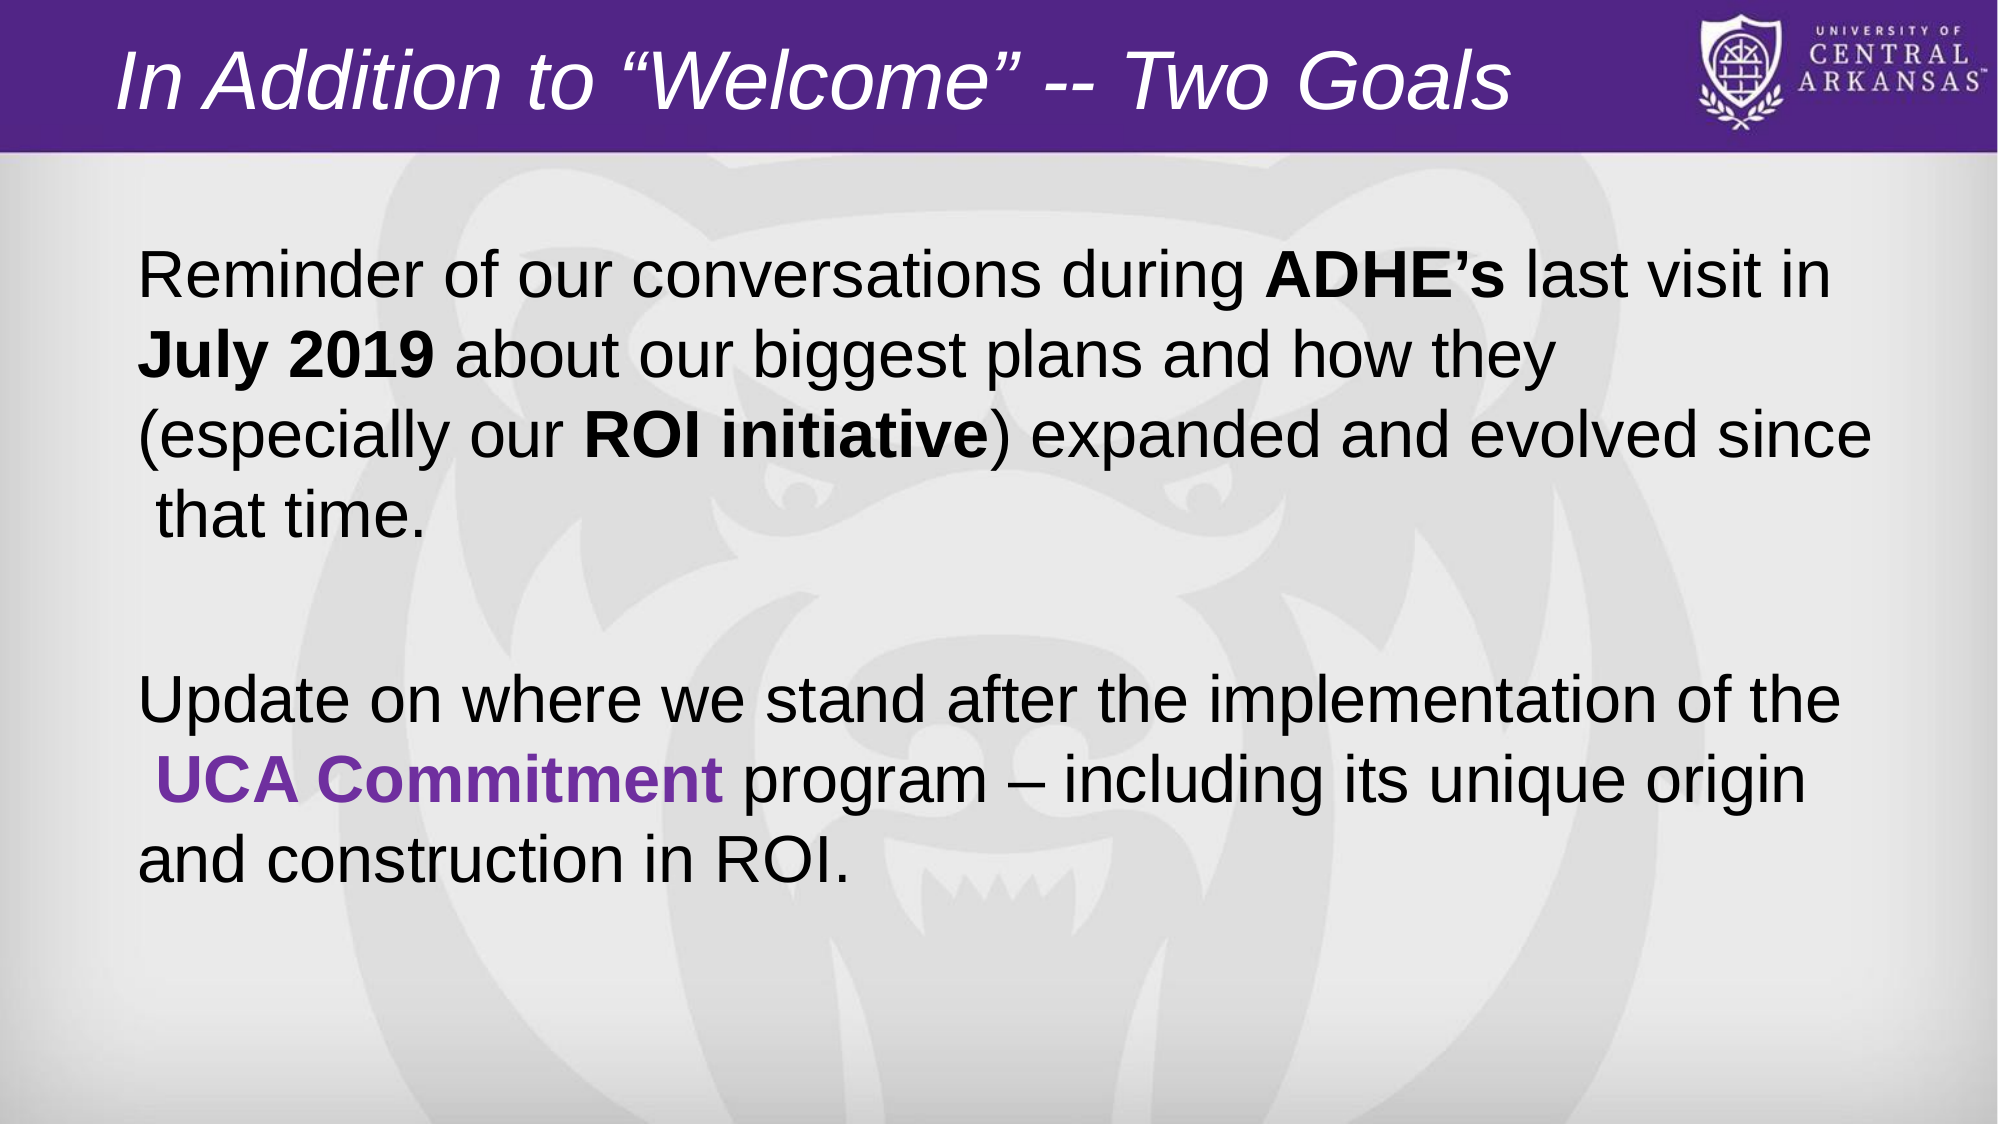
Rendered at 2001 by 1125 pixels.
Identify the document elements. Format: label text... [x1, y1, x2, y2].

title In Addition to “Welcome” -- Two Goals [112, 25, 1530, 214]
text_box Reminder of our conversations during ADHE’s last visit in July 2019 about our biggest plans and how they (especially our ROI initiative) expanded and evolved since that time. Update on where we stand after the implementation of the UCA Commitment program – including its unique origin and construction in ROI. [135, 231, 1879, 896]
picture [0, 0, 1998, 1124]
